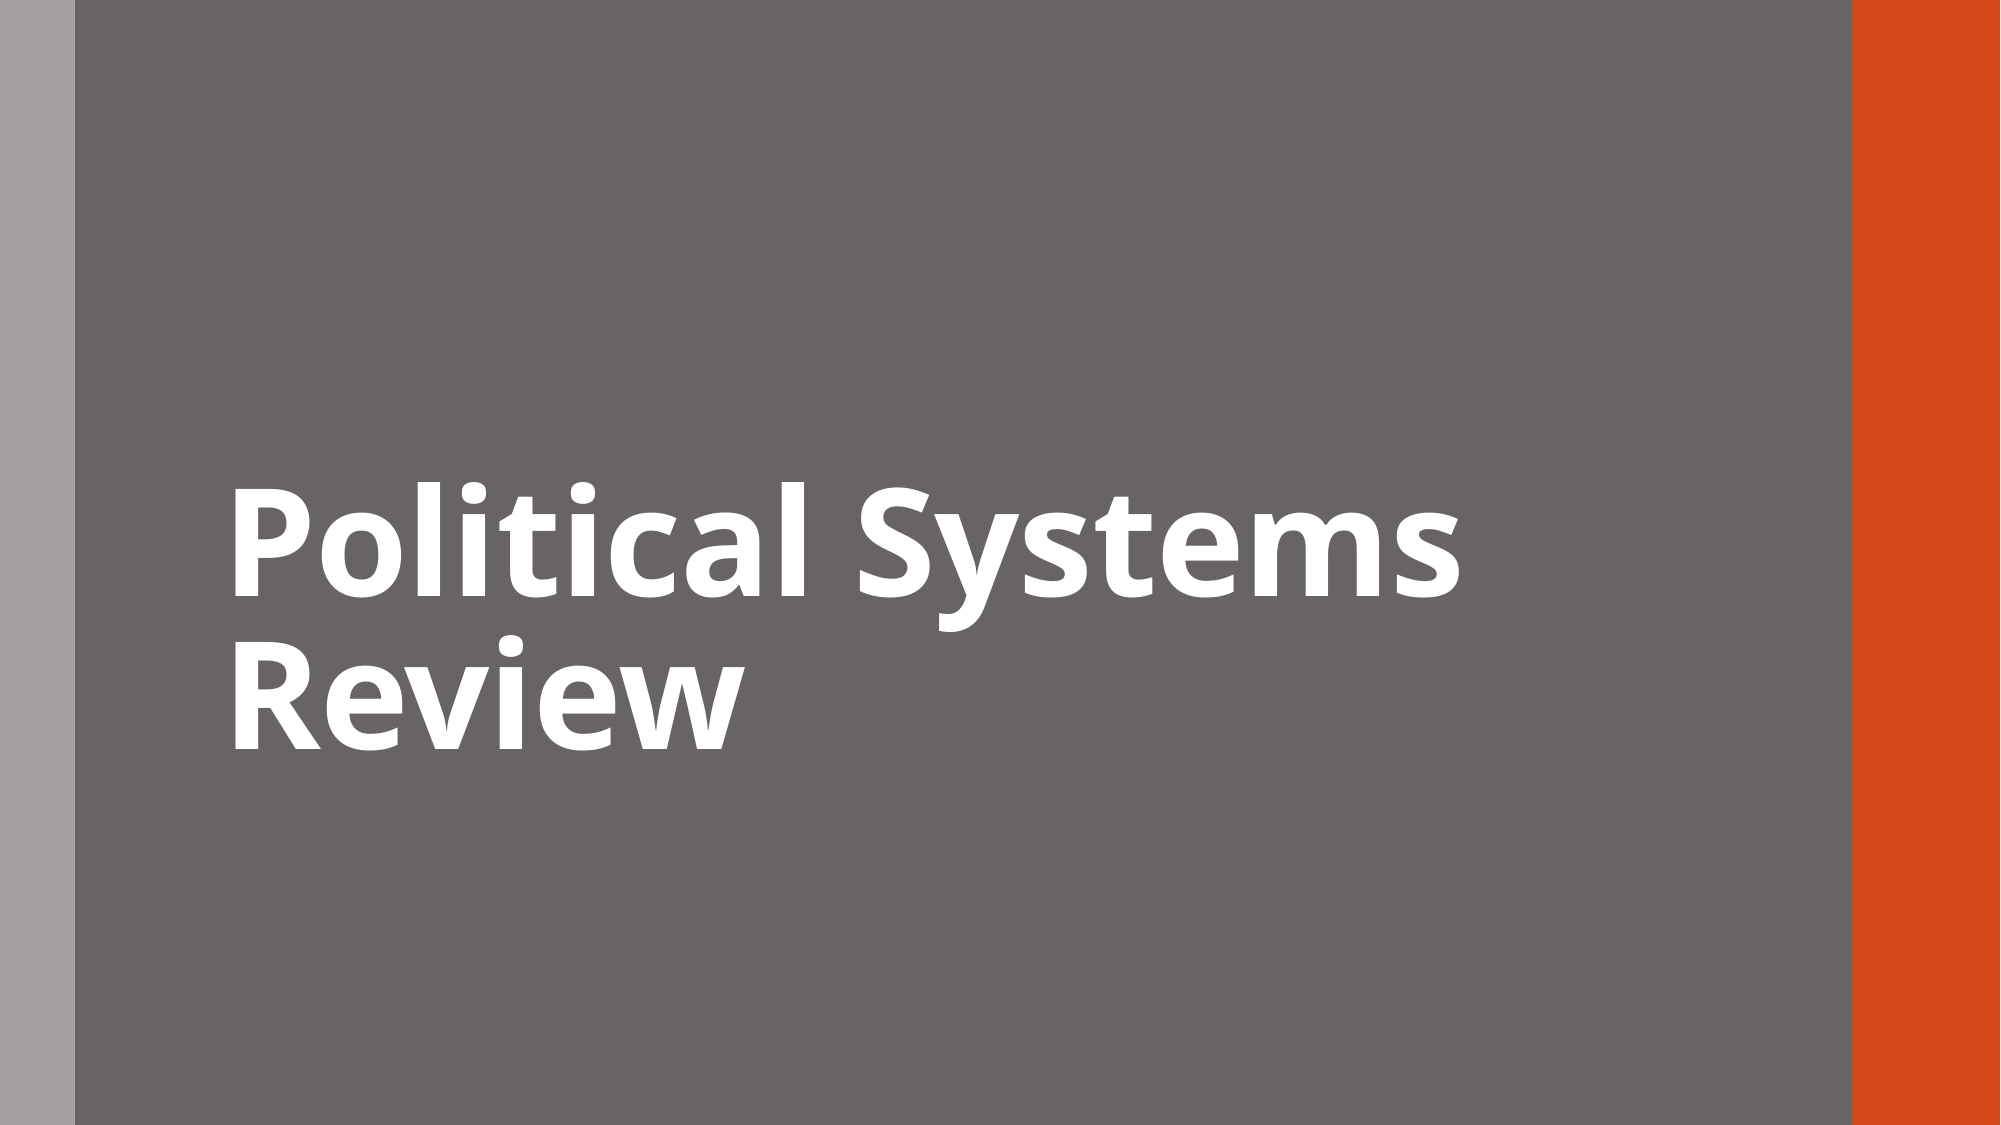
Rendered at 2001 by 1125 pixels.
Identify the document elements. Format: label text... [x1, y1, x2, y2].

title Political Systems Review [206, 124, 1752, 788]
